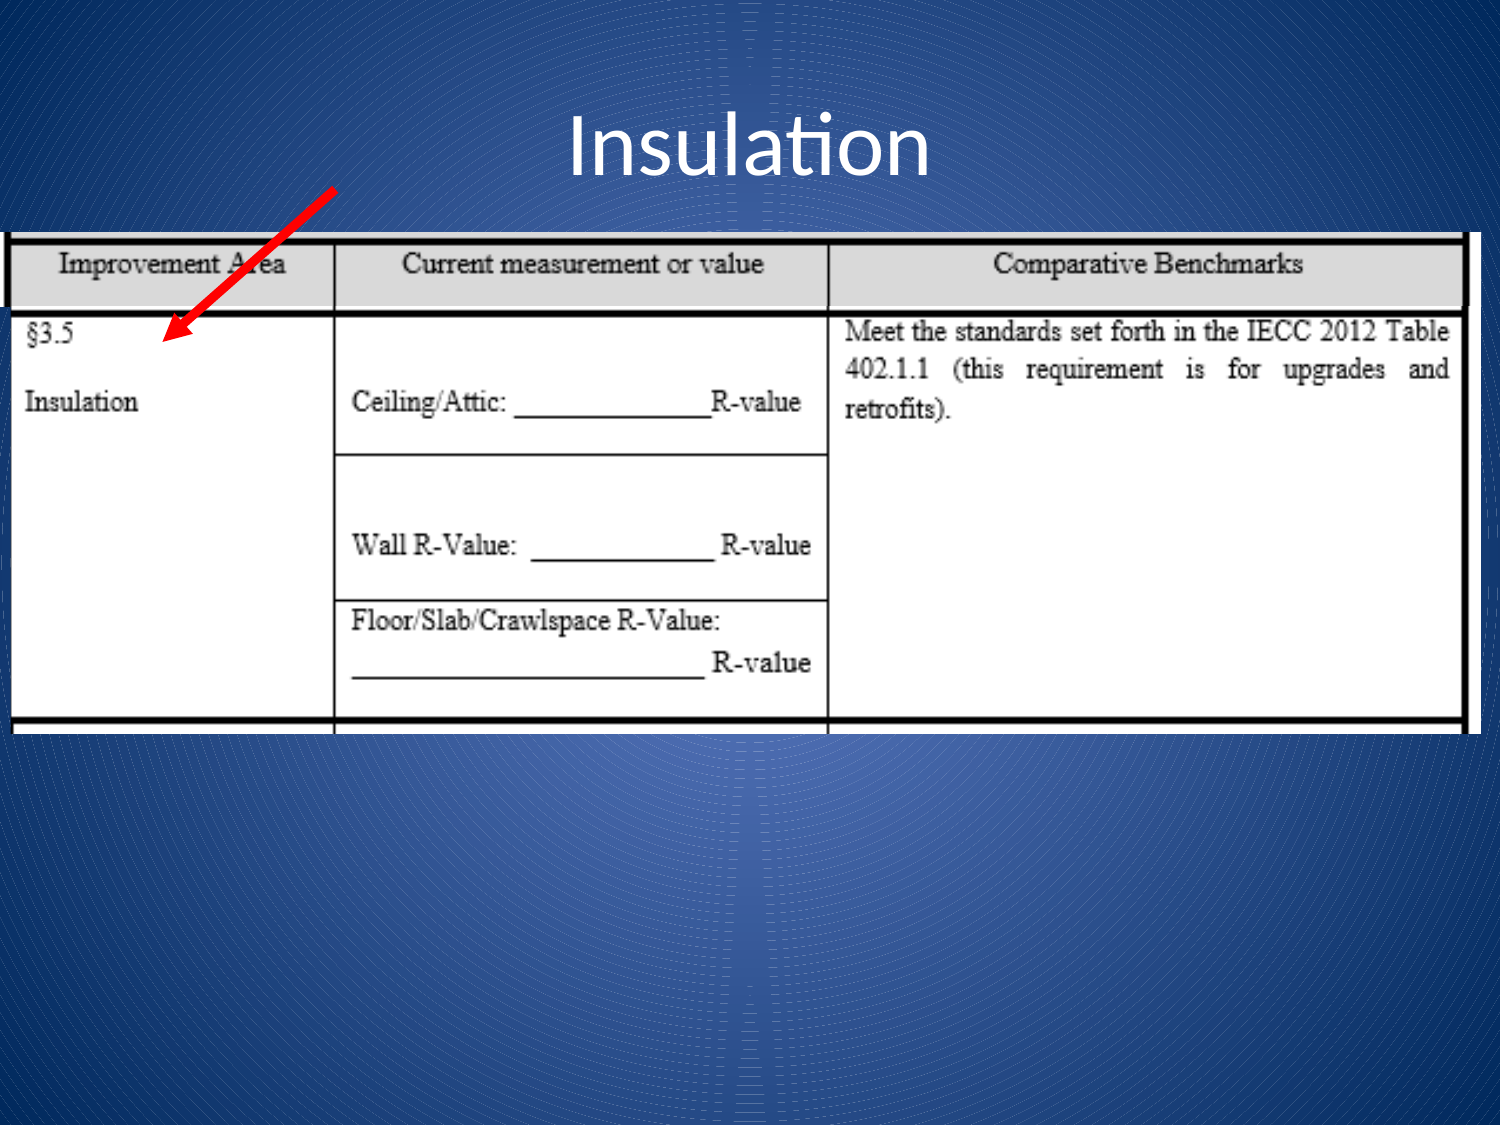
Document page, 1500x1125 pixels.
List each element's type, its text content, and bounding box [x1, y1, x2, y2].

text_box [162, 189, 336, 343]
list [0, 224, 157, 307]
title Insulation [75, 45, 1425, 223]
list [340, 224, 1482, 305]
picture [10, 306, 1482, 734]
